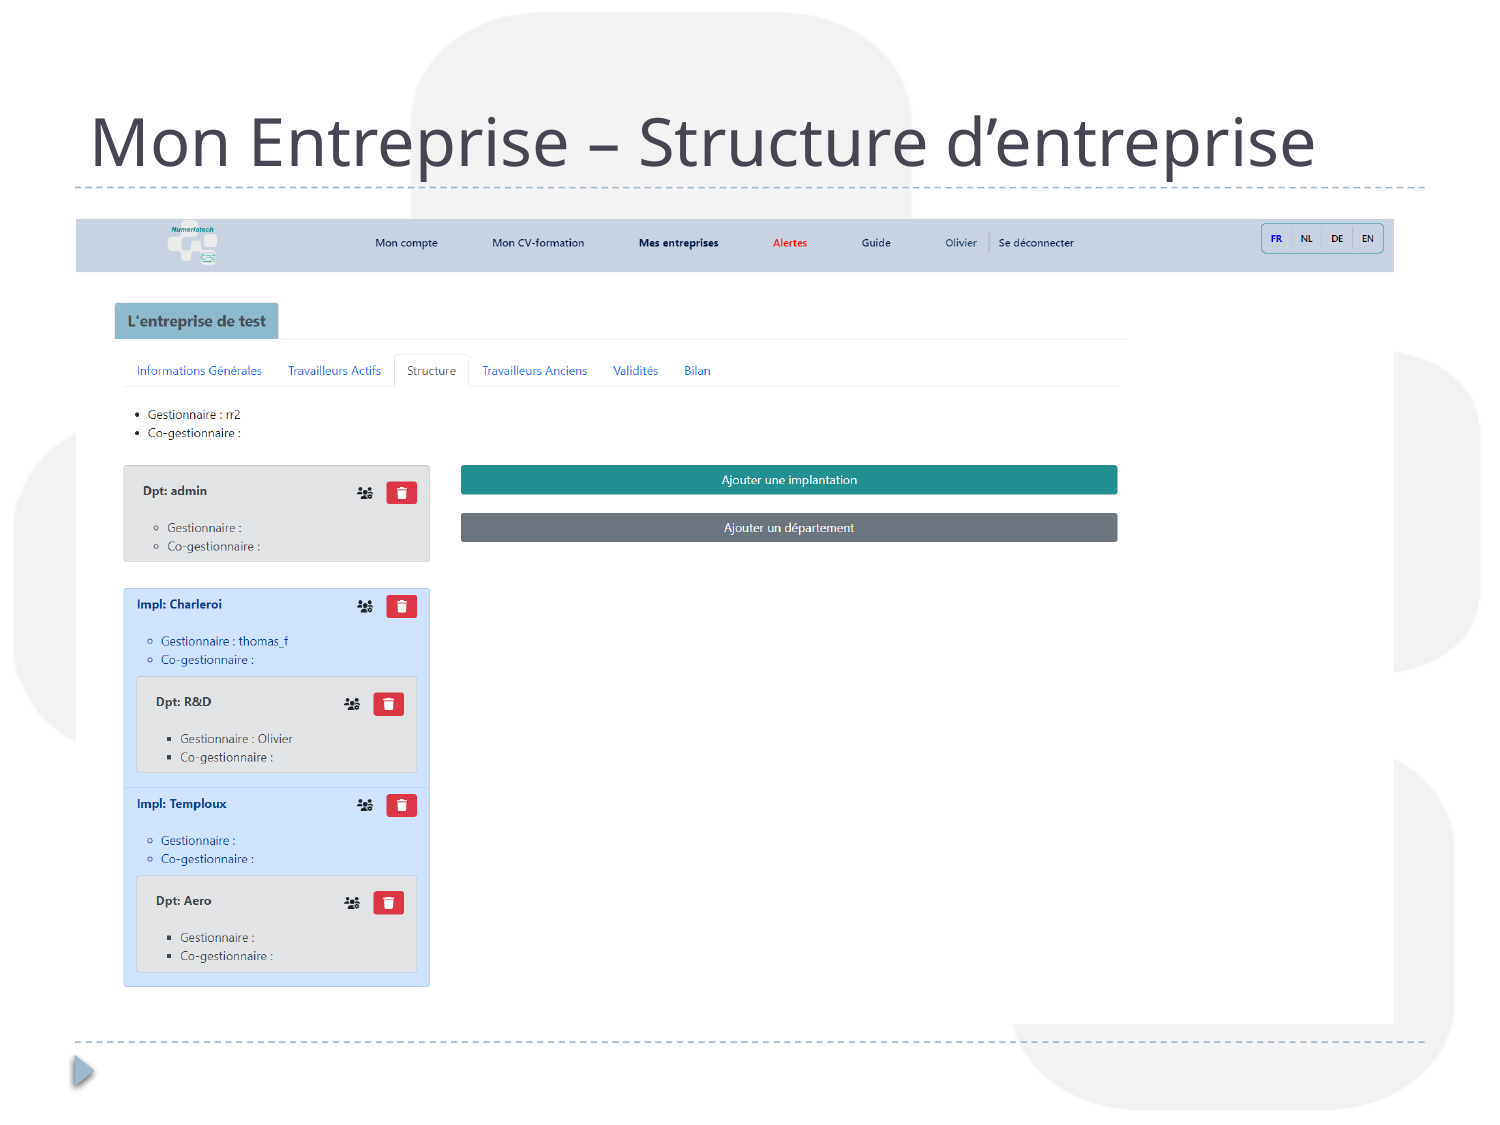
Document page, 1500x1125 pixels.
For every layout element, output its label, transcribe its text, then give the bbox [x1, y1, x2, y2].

picture [76, 219, 1394, 1024]
title Mon Entreprise – Structure d’entreprise [75, 37, 1425, 188]
